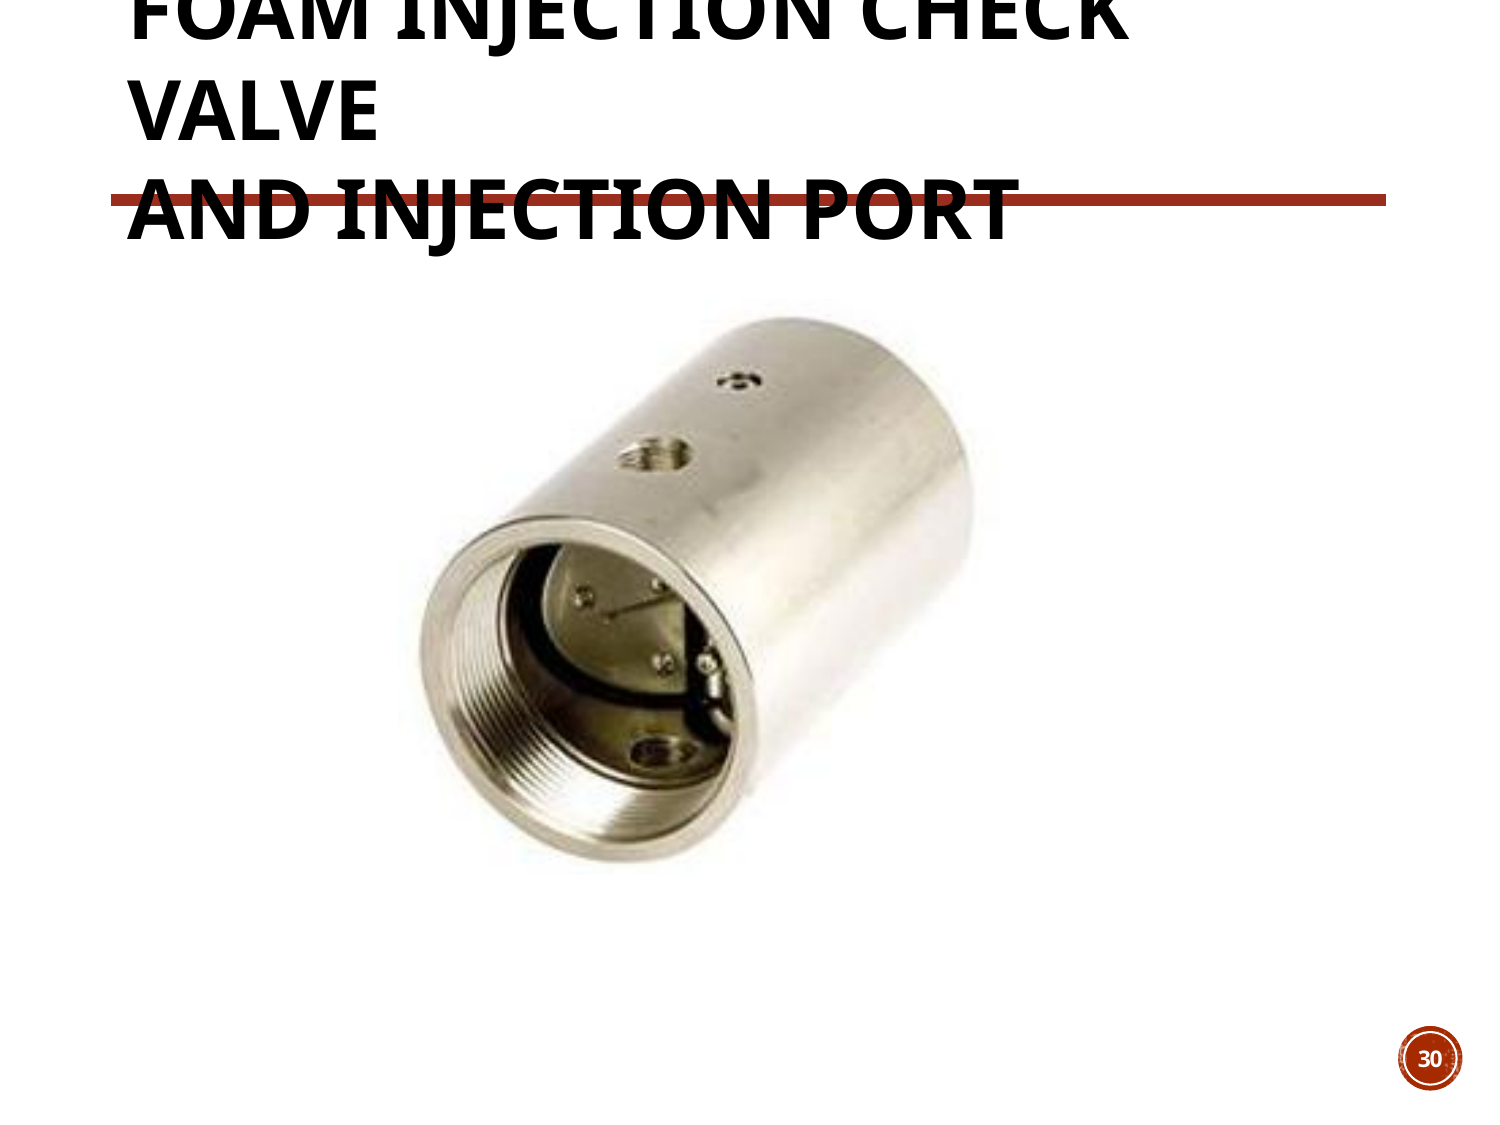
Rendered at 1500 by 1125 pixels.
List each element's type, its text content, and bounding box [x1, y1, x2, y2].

title Foam Injection Check Valve and Injection Port [112, 31, 1388, 182]
picture [398, 299, 1000, 875]
